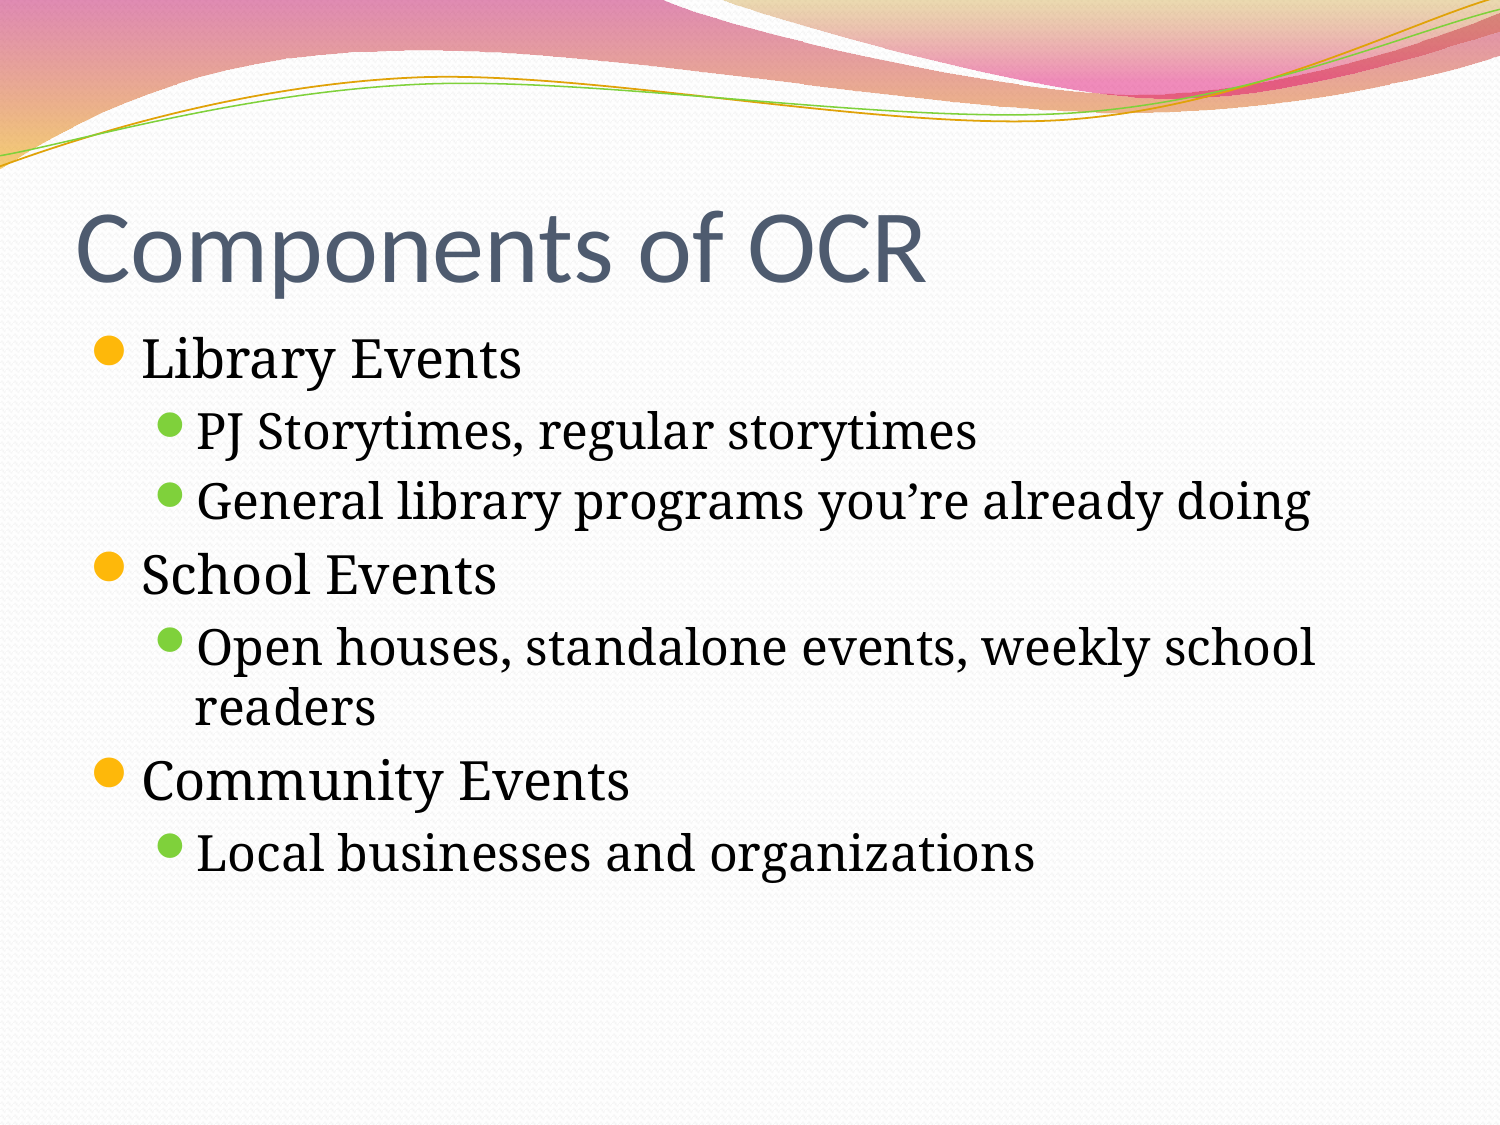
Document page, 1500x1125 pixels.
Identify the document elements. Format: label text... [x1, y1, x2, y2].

list Library Events PJ Storytimes, regular storytimes General library programs you’re already doing School Events Open houses, standalone events, weekly school readers Community Events Local businesses and organizations [75, 317, 1425, 1038]
title Components of OCR [75, 115, 1425, 303]
